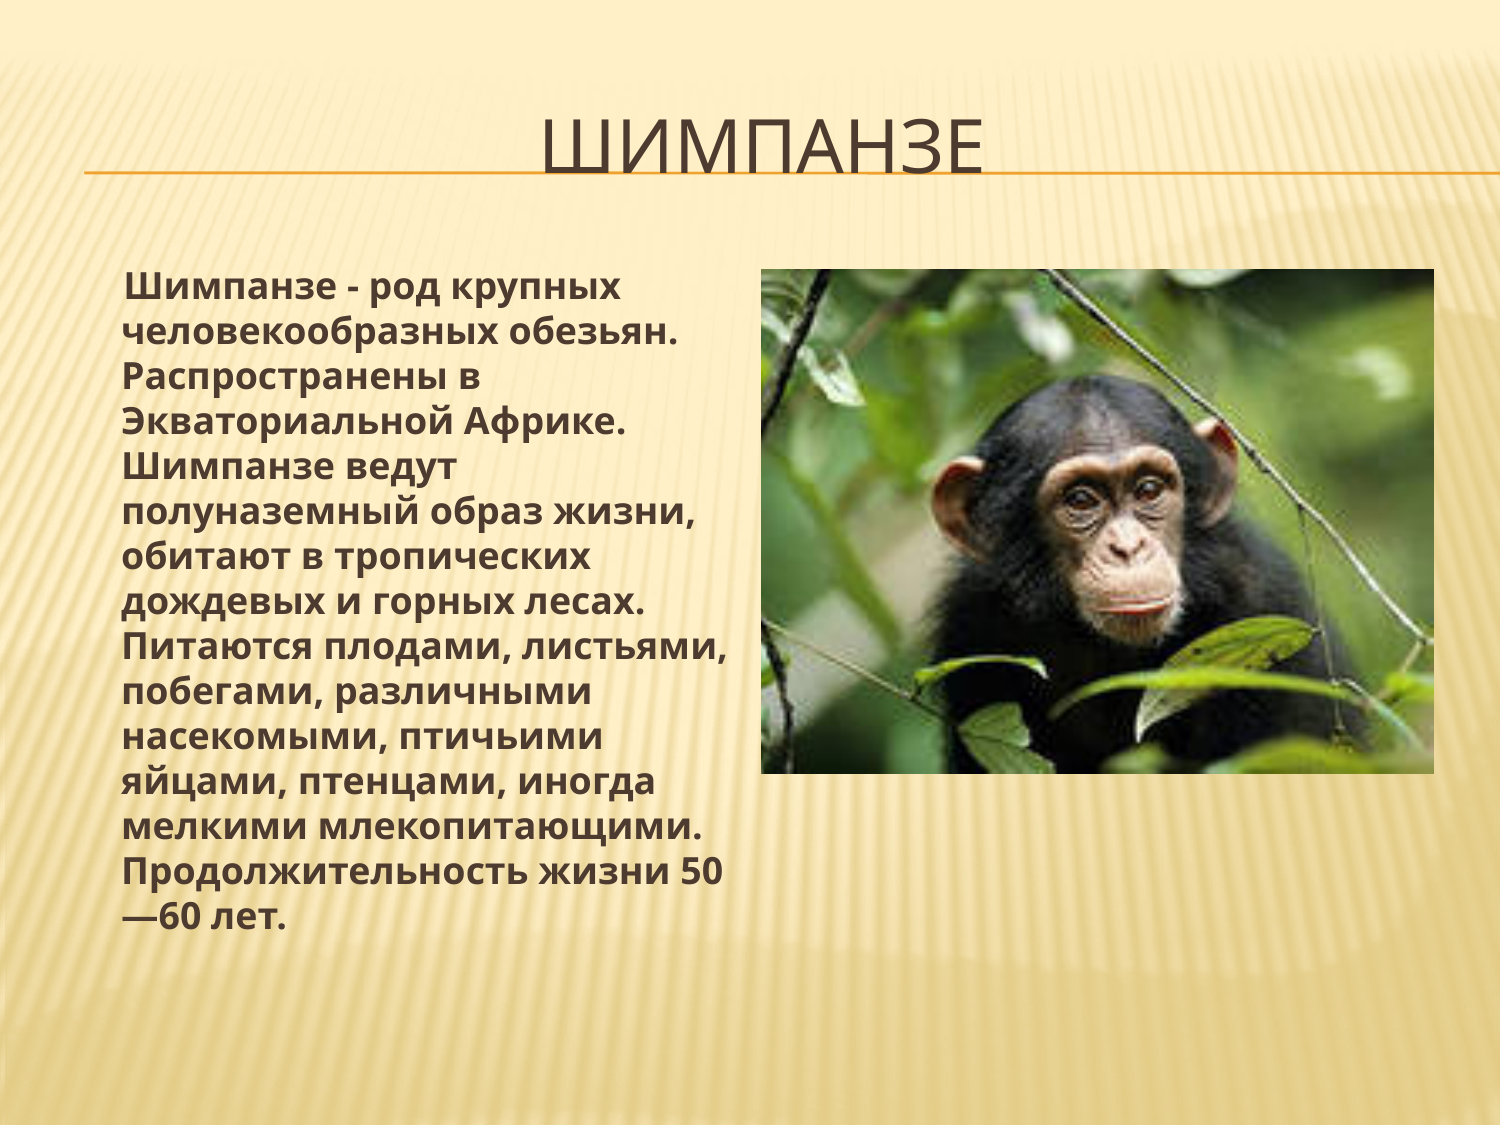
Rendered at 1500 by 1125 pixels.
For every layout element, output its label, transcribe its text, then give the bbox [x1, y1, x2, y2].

picture [761, 269, 1434, 774]
title шимпанзе [50, 75, 1475, 213]
list Шимпанзе - род крупных человекообразных обезьян. Распространены в Экваториальной Африке. Шимпанзе ведут полуназемный образ жизни, обитают в тропических дождевых и горных лесах. Питаются плодами, листьями, побегами, различными насекомыми, птичьими яйцами, птенцами, иногда мелкими млекопитающими. Продолжительность жизни 50—60 лет. [50, 254, 762, 998]
